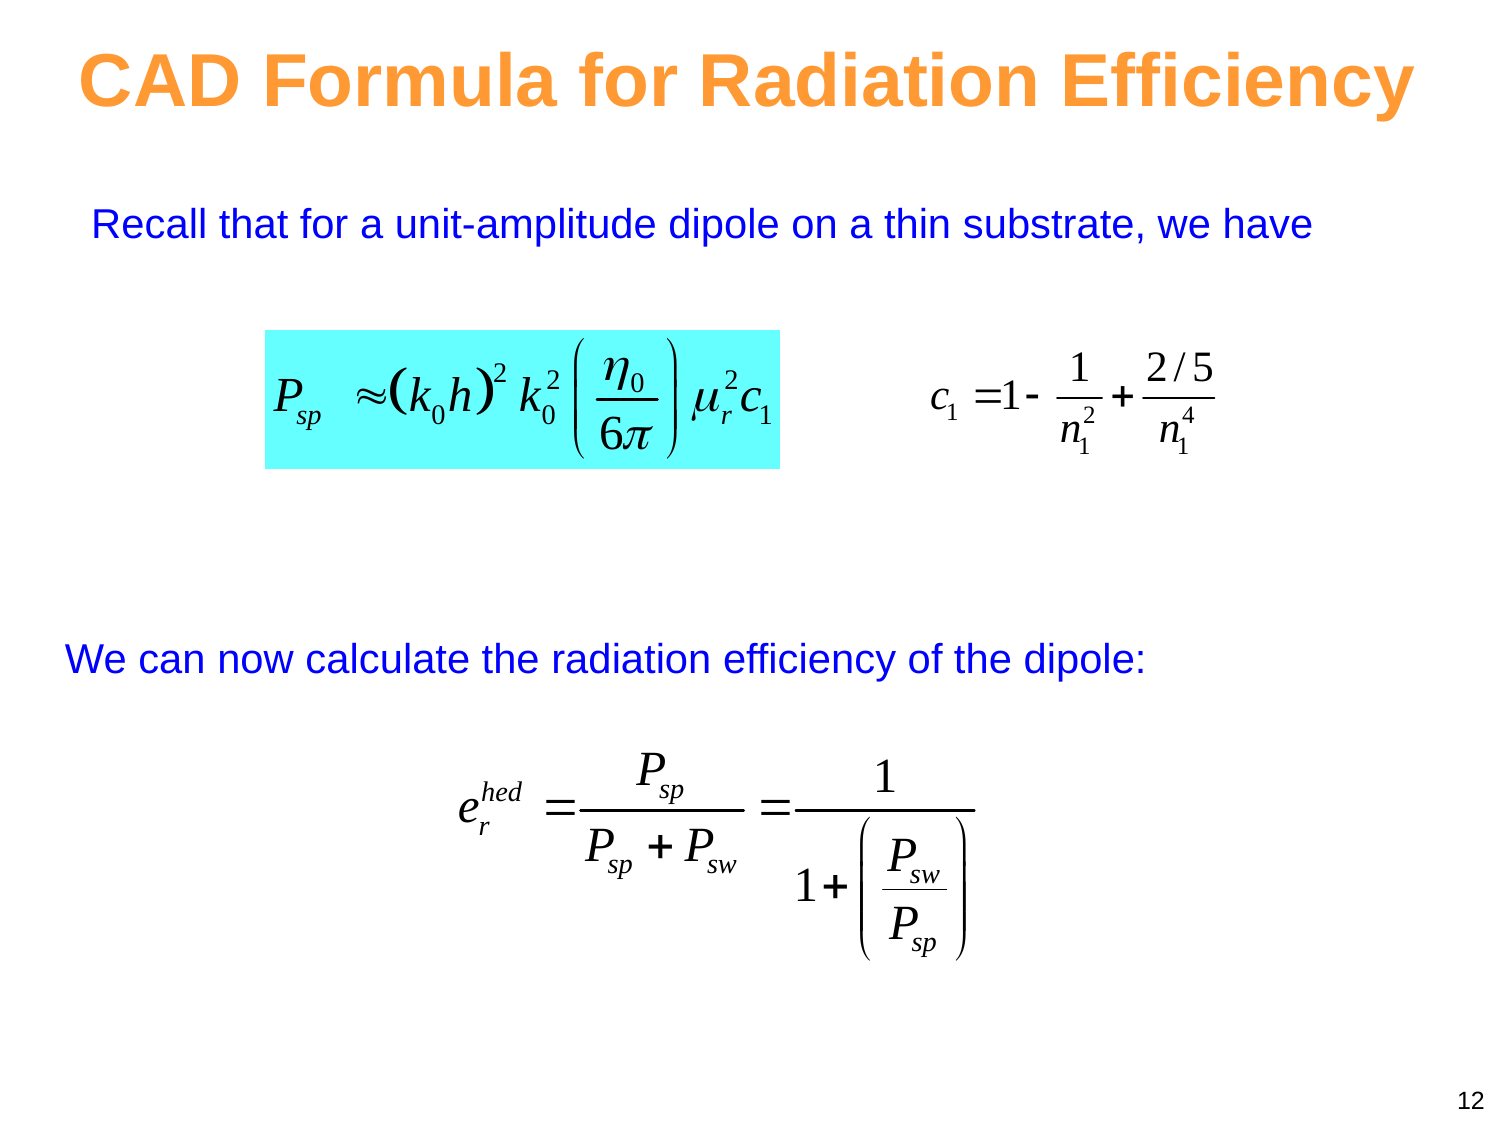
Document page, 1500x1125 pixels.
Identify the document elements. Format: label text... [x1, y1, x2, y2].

text_box We can now calculate the radiation efficiency of the dipole: [64, 638, 1147, 684]
slide_number 12 [1149, 1046, 1500, 1125]
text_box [264, 329, 781, 469]
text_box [923, 340, 1225, 464]
title CAD Formula for Radiation Efficiency [58, 36, 1437, 116]
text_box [450, 736, 983, 971]
text_box Recall that for a unit-amplitude dipole on a thin substrate, we have [91, 202, 1314, 248]
